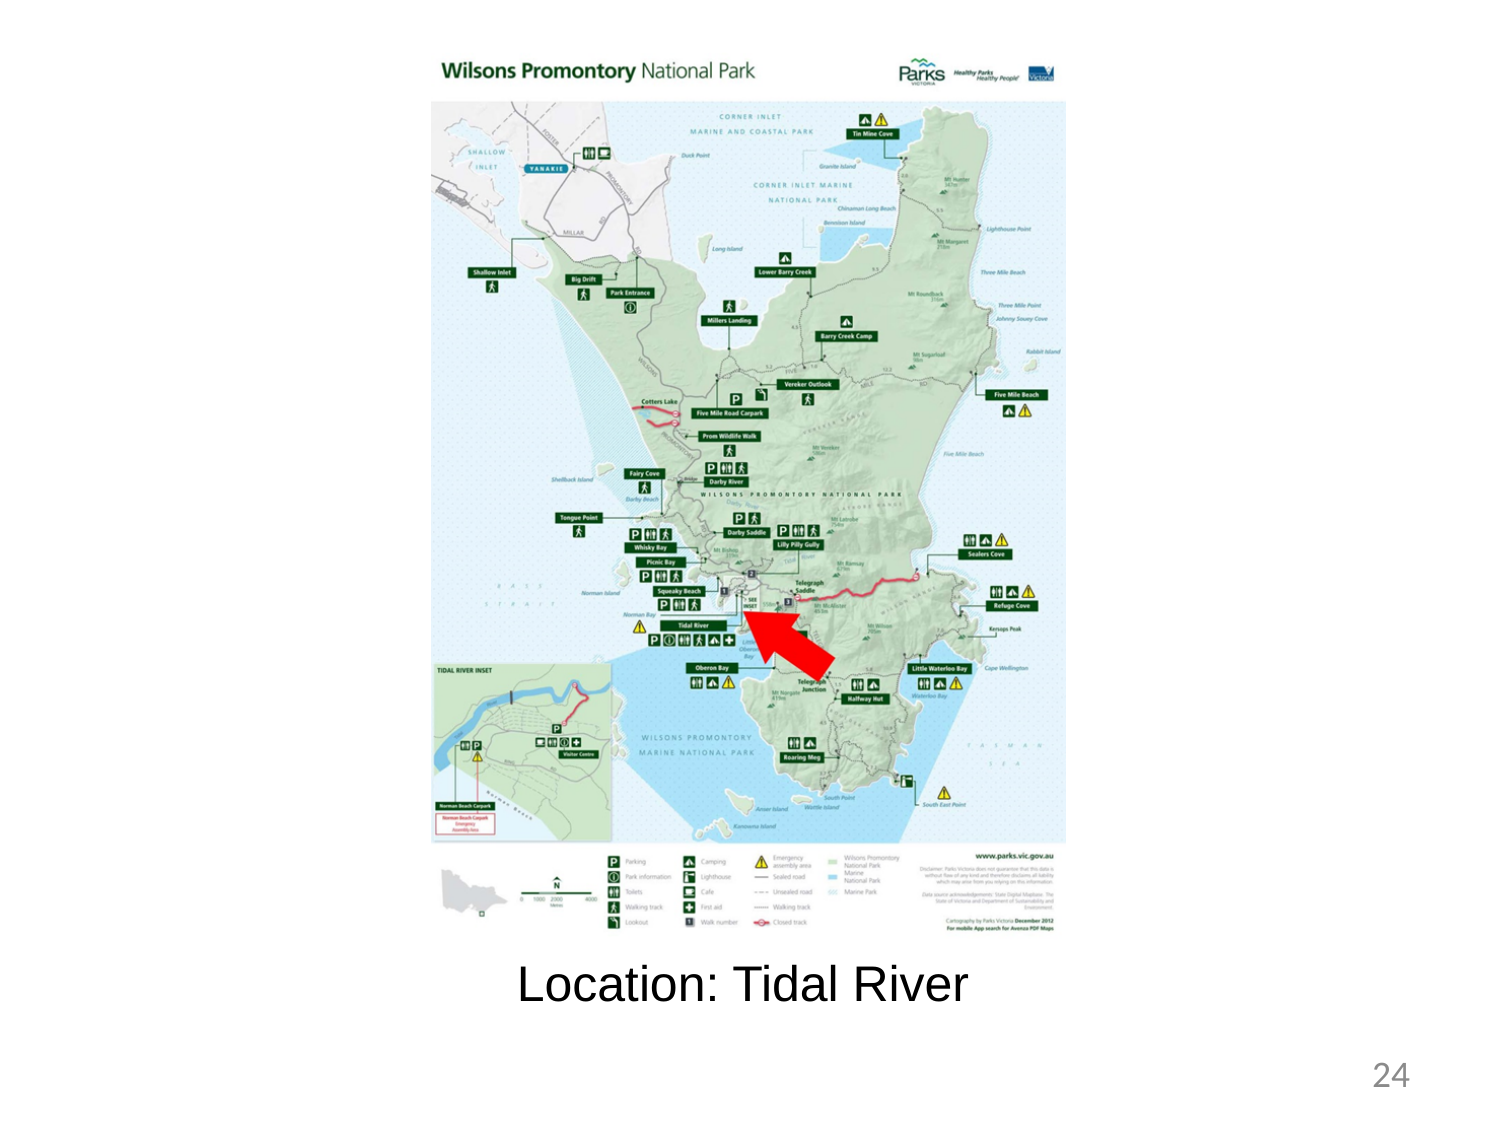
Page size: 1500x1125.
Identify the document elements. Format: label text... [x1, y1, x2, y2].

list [430, 42, 1066, 941]
title Location: Tidal River [41, 952, 1459, 1012]
slide_number 24 [1074, 1042, 1425, 1103]
